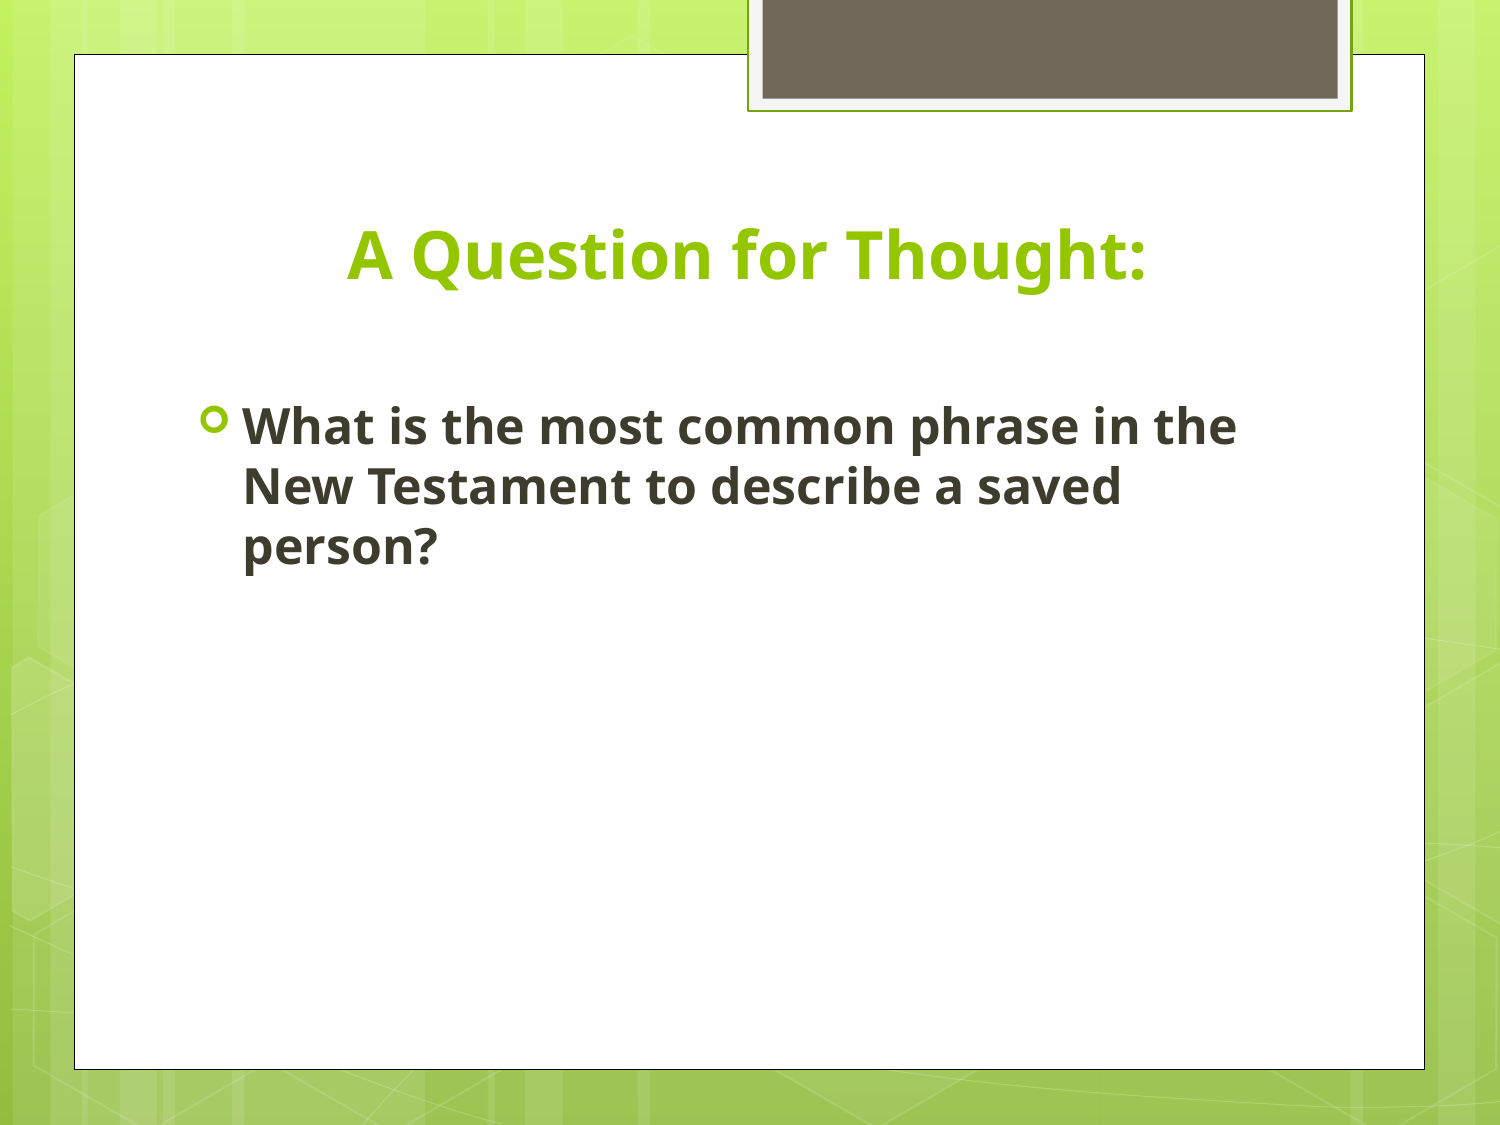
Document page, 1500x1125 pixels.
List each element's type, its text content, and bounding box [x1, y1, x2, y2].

title A Question for Thought: [171, 168, 1324, 300]
list What is the most common phrase in the New Testament to describe a saved person? [171, 387, 1283, 957]
